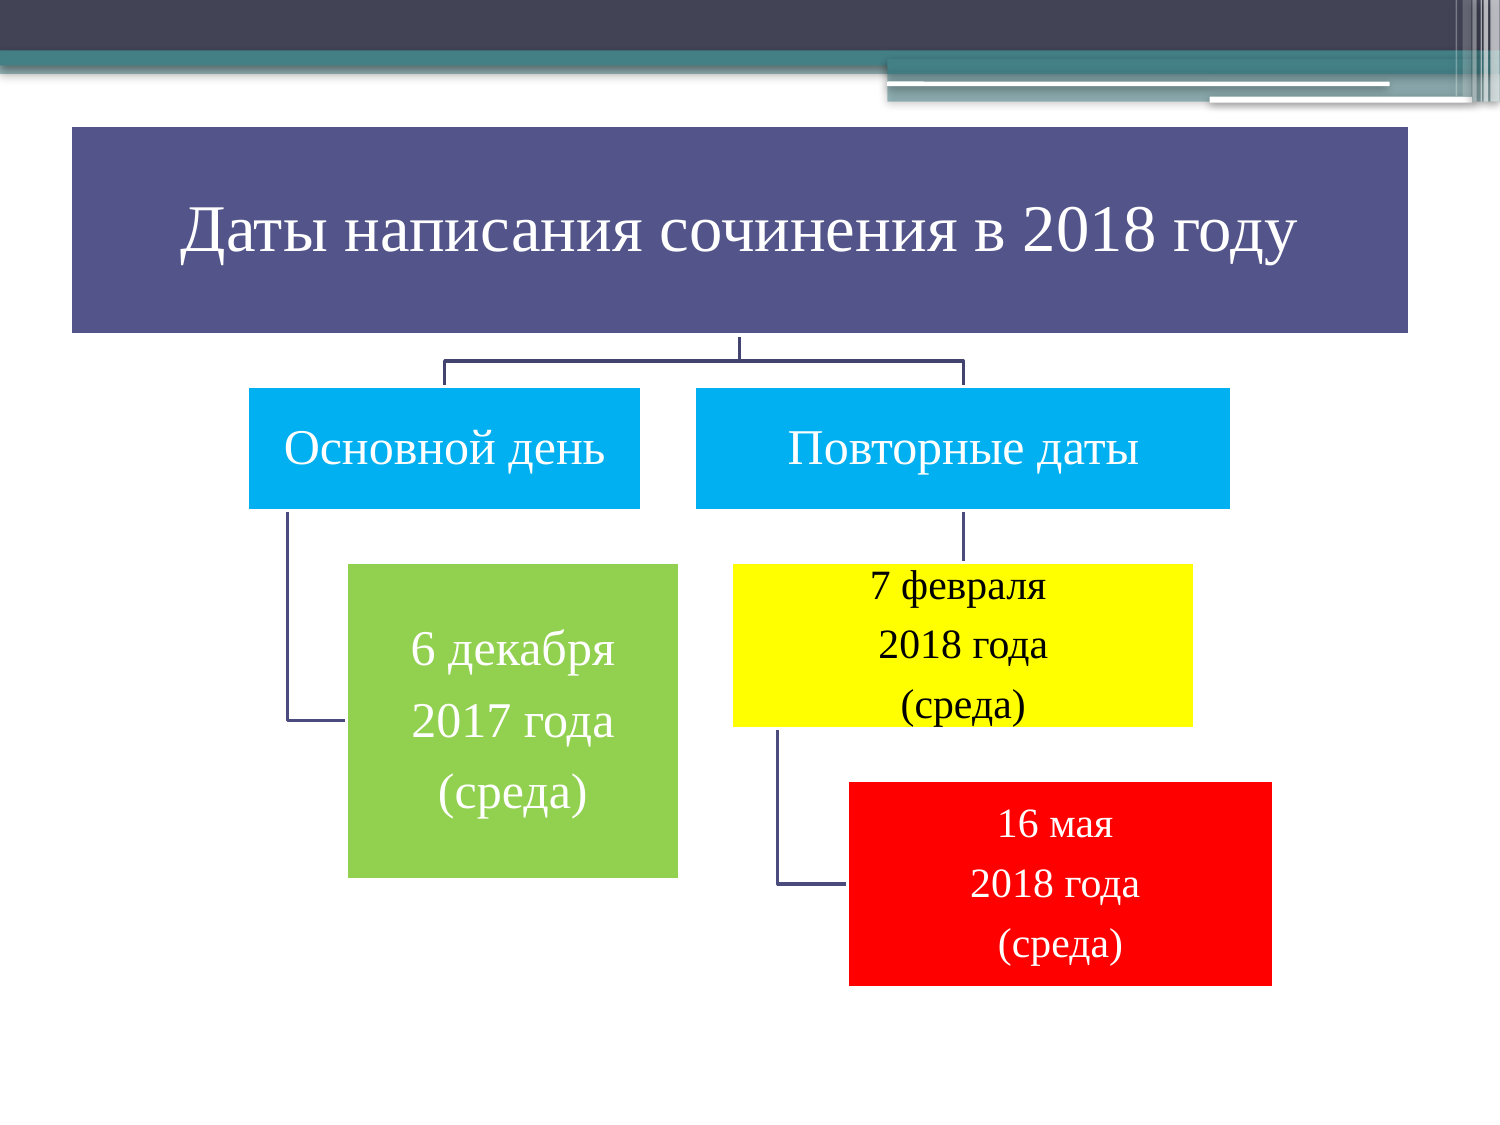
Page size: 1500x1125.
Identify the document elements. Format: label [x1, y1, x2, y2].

list [64, 125, 1416, 988]
